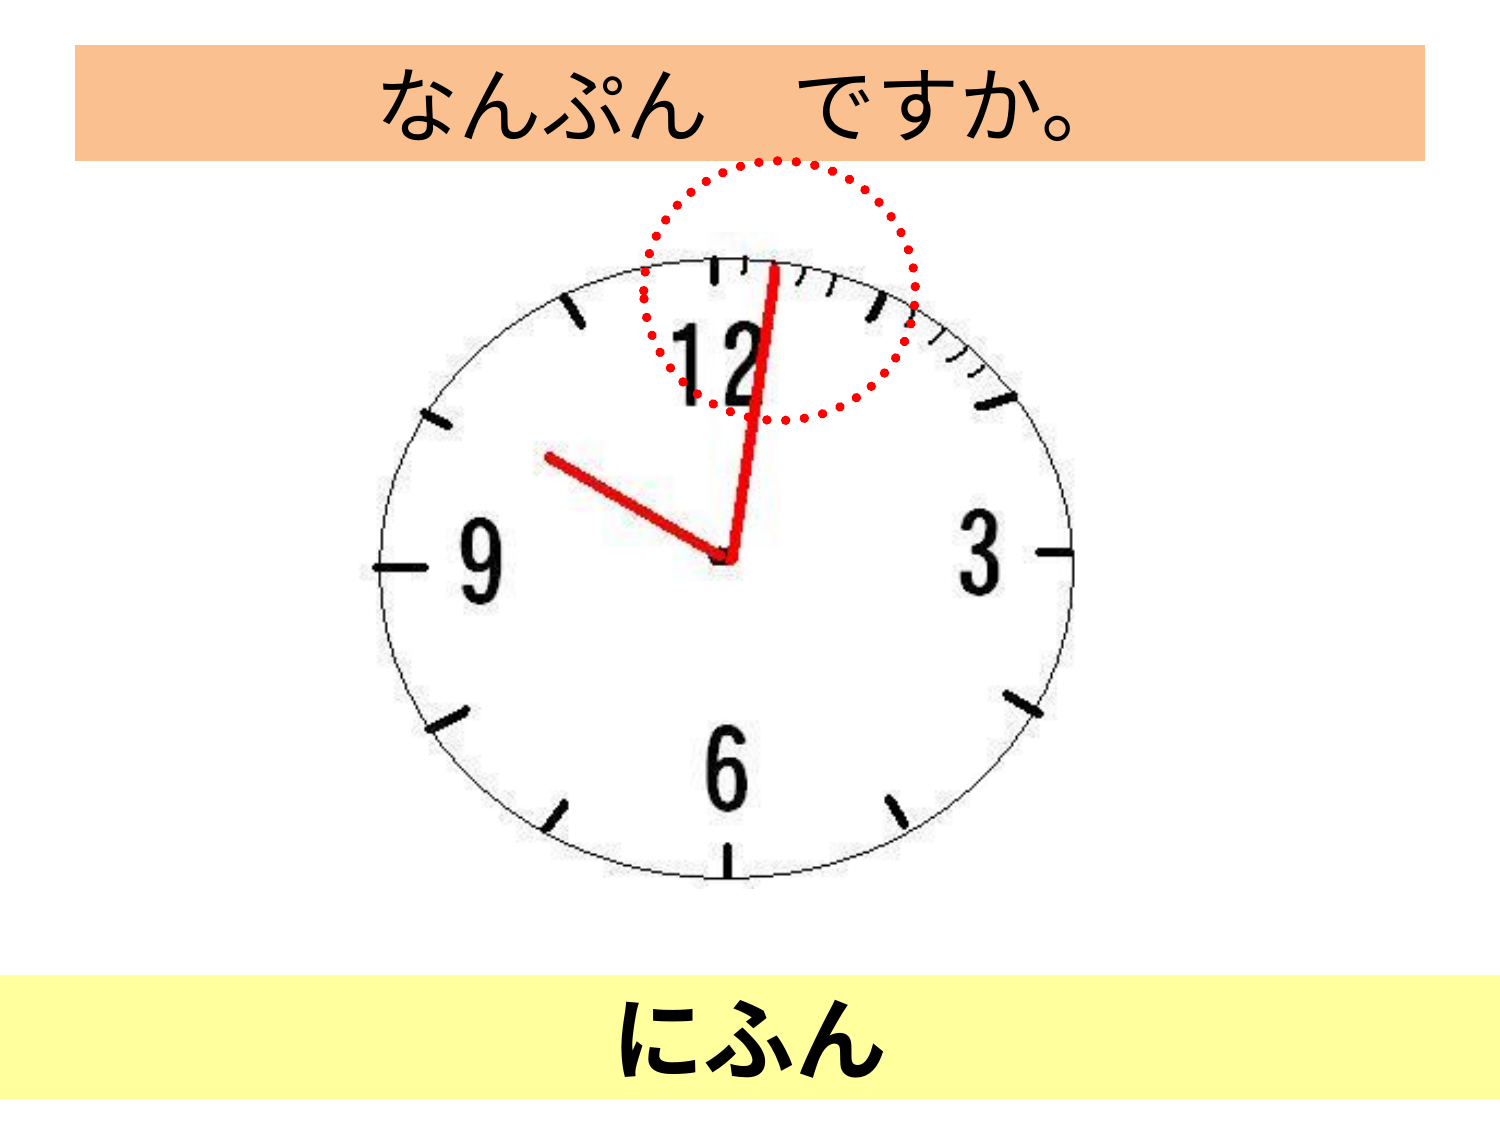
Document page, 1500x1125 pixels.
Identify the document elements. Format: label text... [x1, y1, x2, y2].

text_box [659, 160, 900, 230]
title なんぷん ですか。 [75, 45, 1425, 161]
text_box にふん [0, 974, 1500, 1100]
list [219, 231, 1208, 889]
